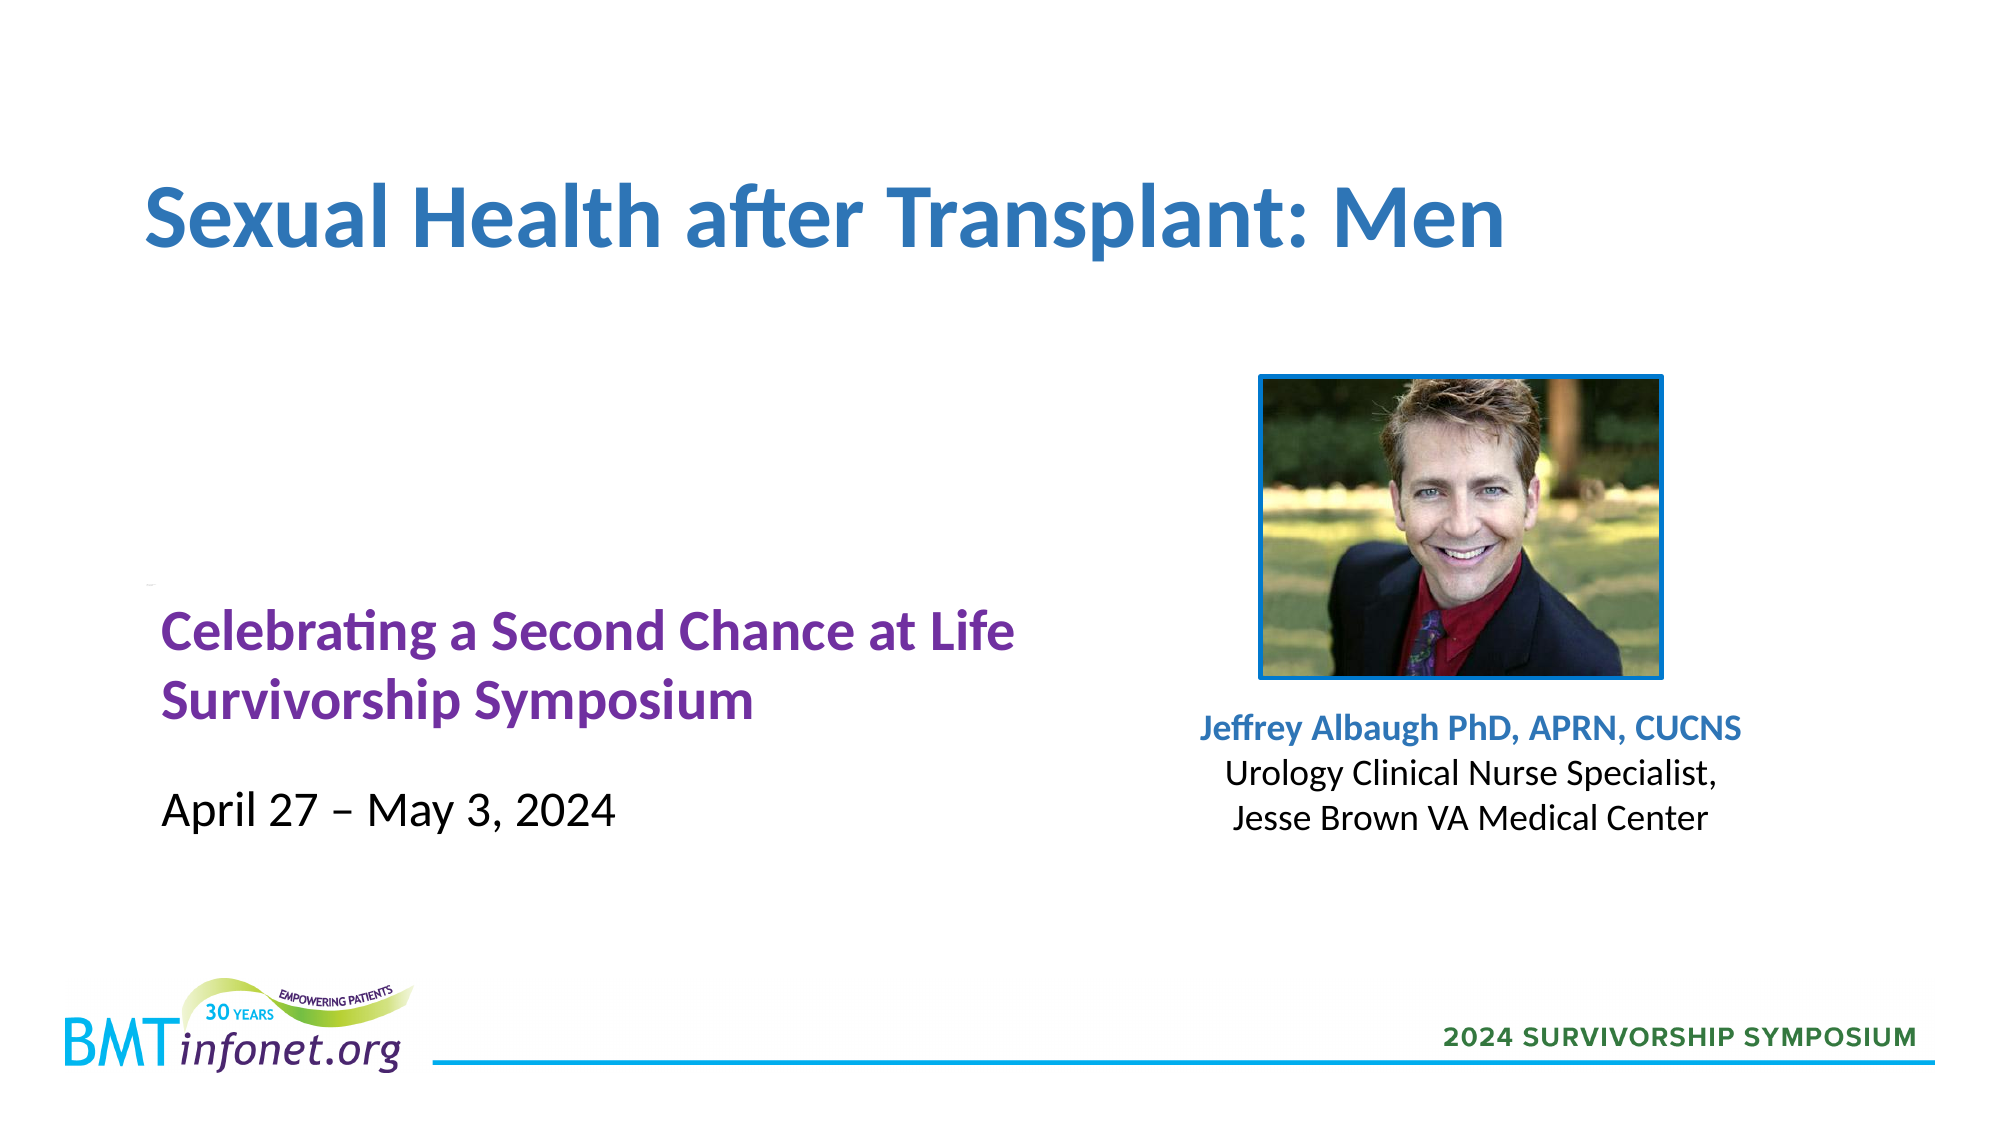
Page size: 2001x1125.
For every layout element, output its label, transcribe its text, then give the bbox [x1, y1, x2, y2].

picture [65, 978, 1935, 1073]
picture [1263, 378, 1660, 676]
picture [72, 1024, 85, 1037]
text_box Celebrating a Second Chance at Life Survivorship Symposium April 27 – May 3, 2024 [146, 584, 1173, 978]
picture [72, 1042, 88, 1060]
title Sexual Health after Transplant: Men [129, 124, 1711, 313]
text_box Jeffrey Albaugh PhD, APRN, CUCNS Urology Clinical Nurse Specialist, Jesse Brown VA Medical Center [1166, 695, 1776, 845]
